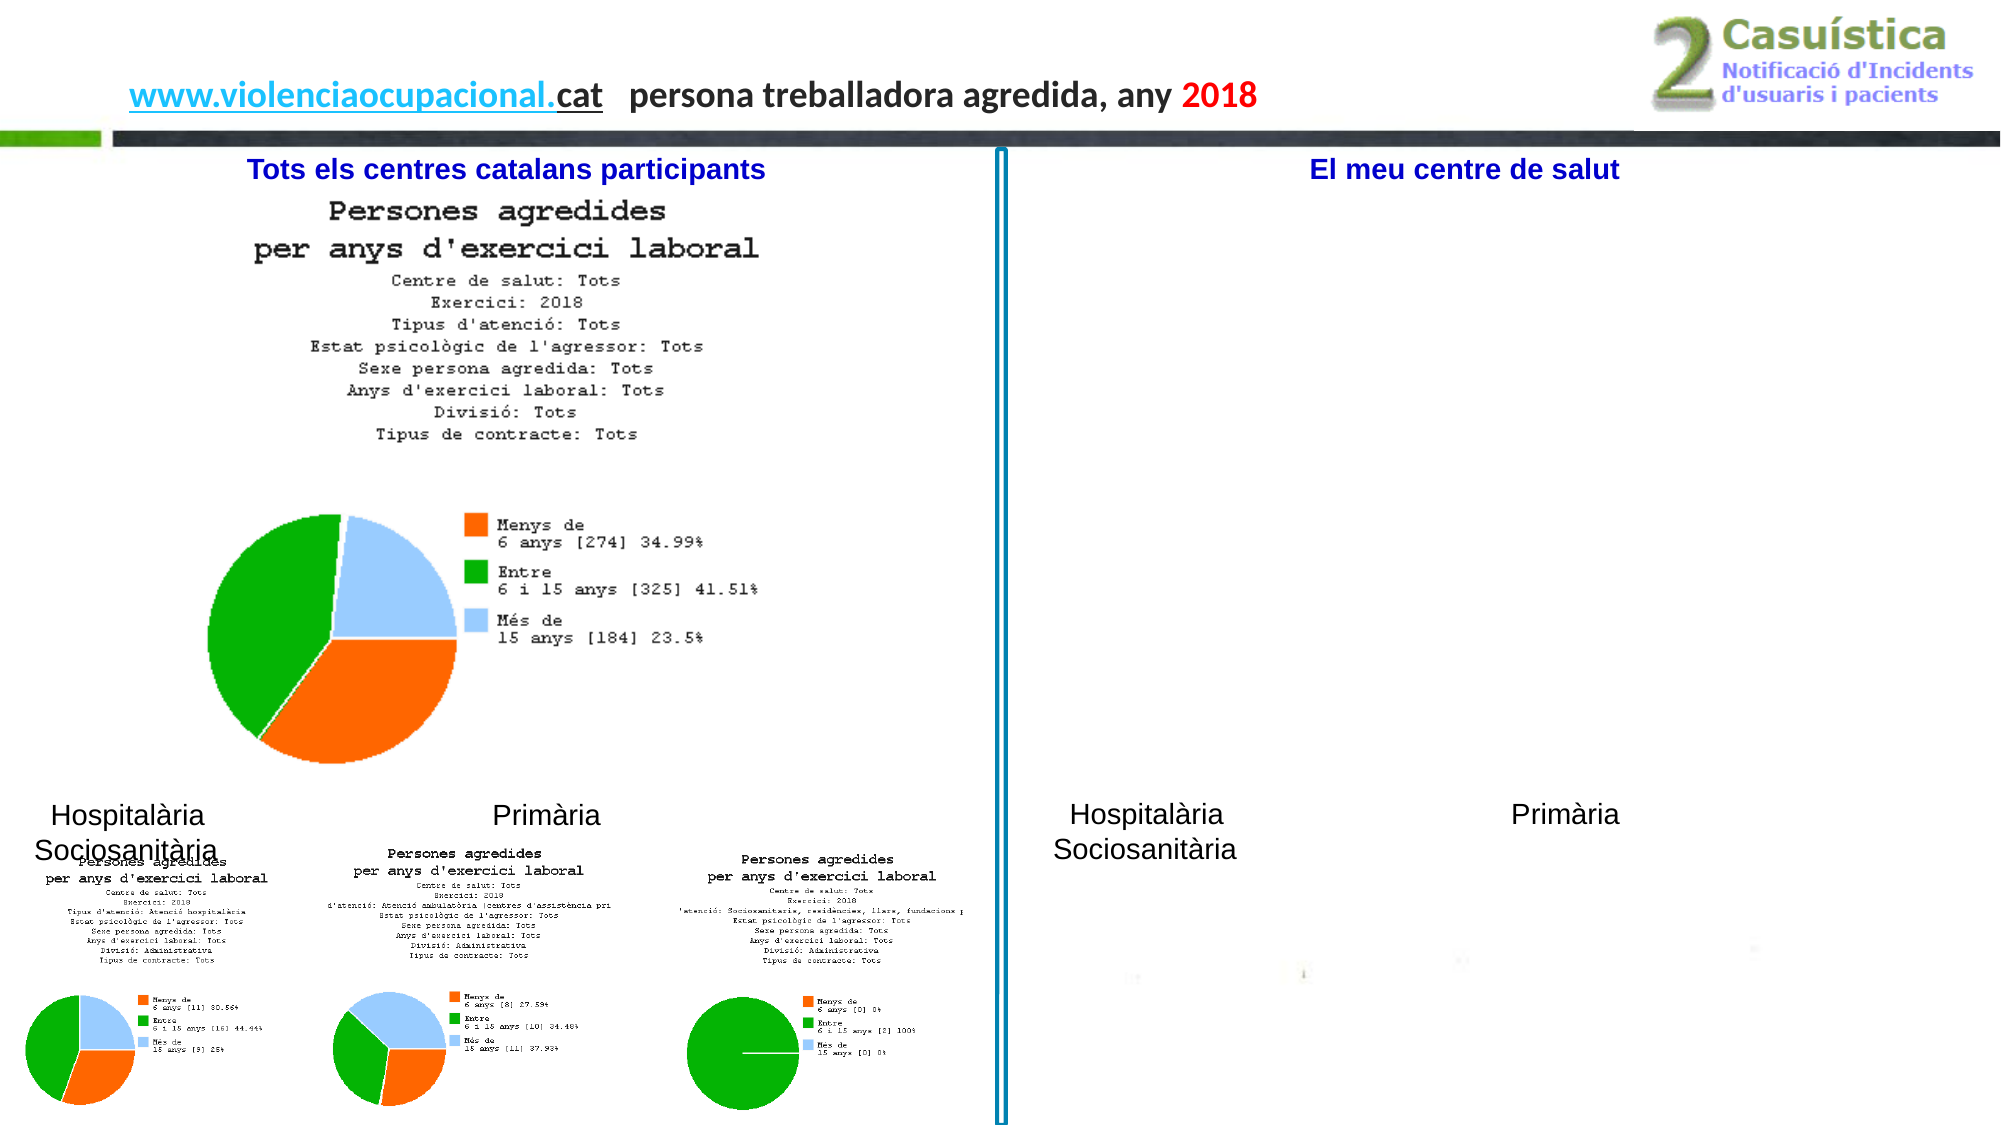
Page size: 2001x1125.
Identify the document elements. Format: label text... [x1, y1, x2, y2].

text_box [995, 146, 1008, 1125]
picture [0, 0, 2001, 1125]
text_box Tots els centres catalans participants [101, 138, 913, 193]
title www.violenciaocupacional.cat persona treballadora agredida, any 2018 [114, 62, 1475, 124]
text_box El meu centre de salut [1059, 138, 1871, 193]
text_box Hospitalària Primària Sociosanitària [1038, 783, 2000, 873]
text_box Hospitalària Primària Sociosanitària [19, 784, 995, 874]
